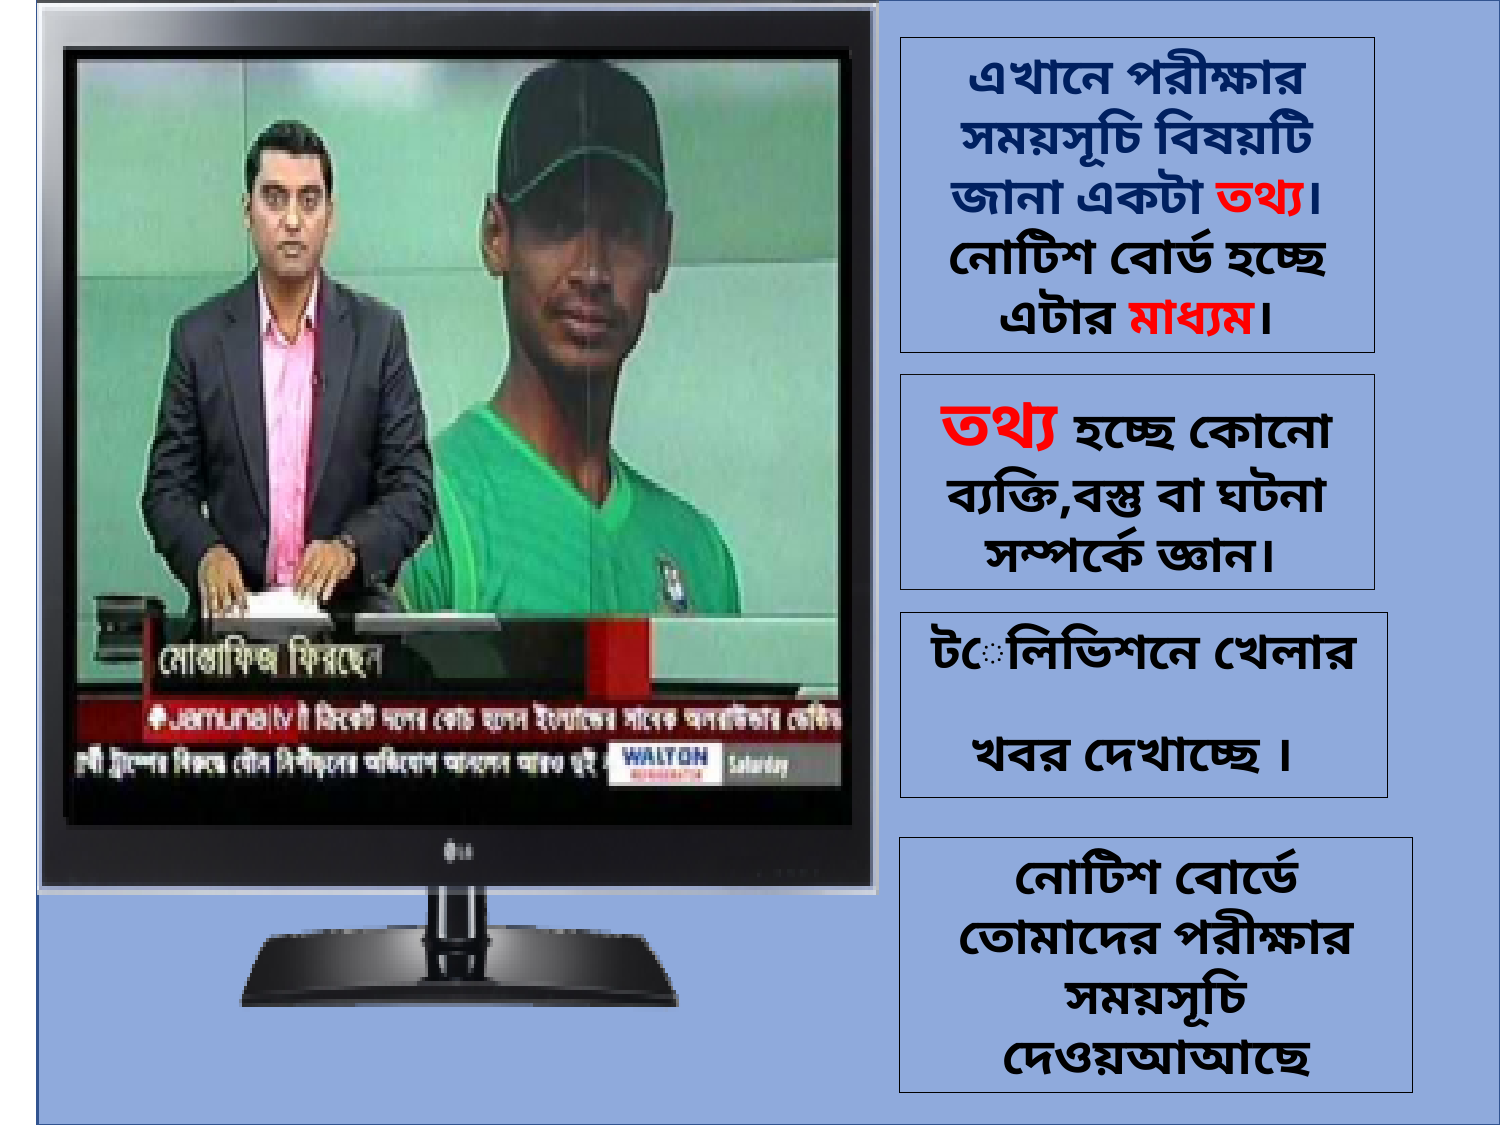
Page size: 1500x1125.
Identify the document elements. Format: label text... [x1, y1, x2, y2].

picture [37, 0, 879, 1038]
text_box [36, 0, 1500, 1125]
text_box তথ্য হচ্ছে কোনো ব্যক্তি,বস্তু বা ঘটনা সম্পর্কে জ্ঞান। [900, 374, 1375, 590]
text_box নোটিশ বোর্ডে তোমাদের পরীক্ষার সময়সূচি দেওয়আআছে [899, 837, 1413, 1093]
text_box টেলিভিশনে খেলার খবর দেখাচ্ছে । [900, 612, 1388, 798]
text_box এখানে পরীক্ষার সময়সূচি বিষয়টি জানা একটা তথ্য। নোটিশ বোর্ড হচ্ছে এটার মাধ্যম। [900, 37, 1375, 353]
